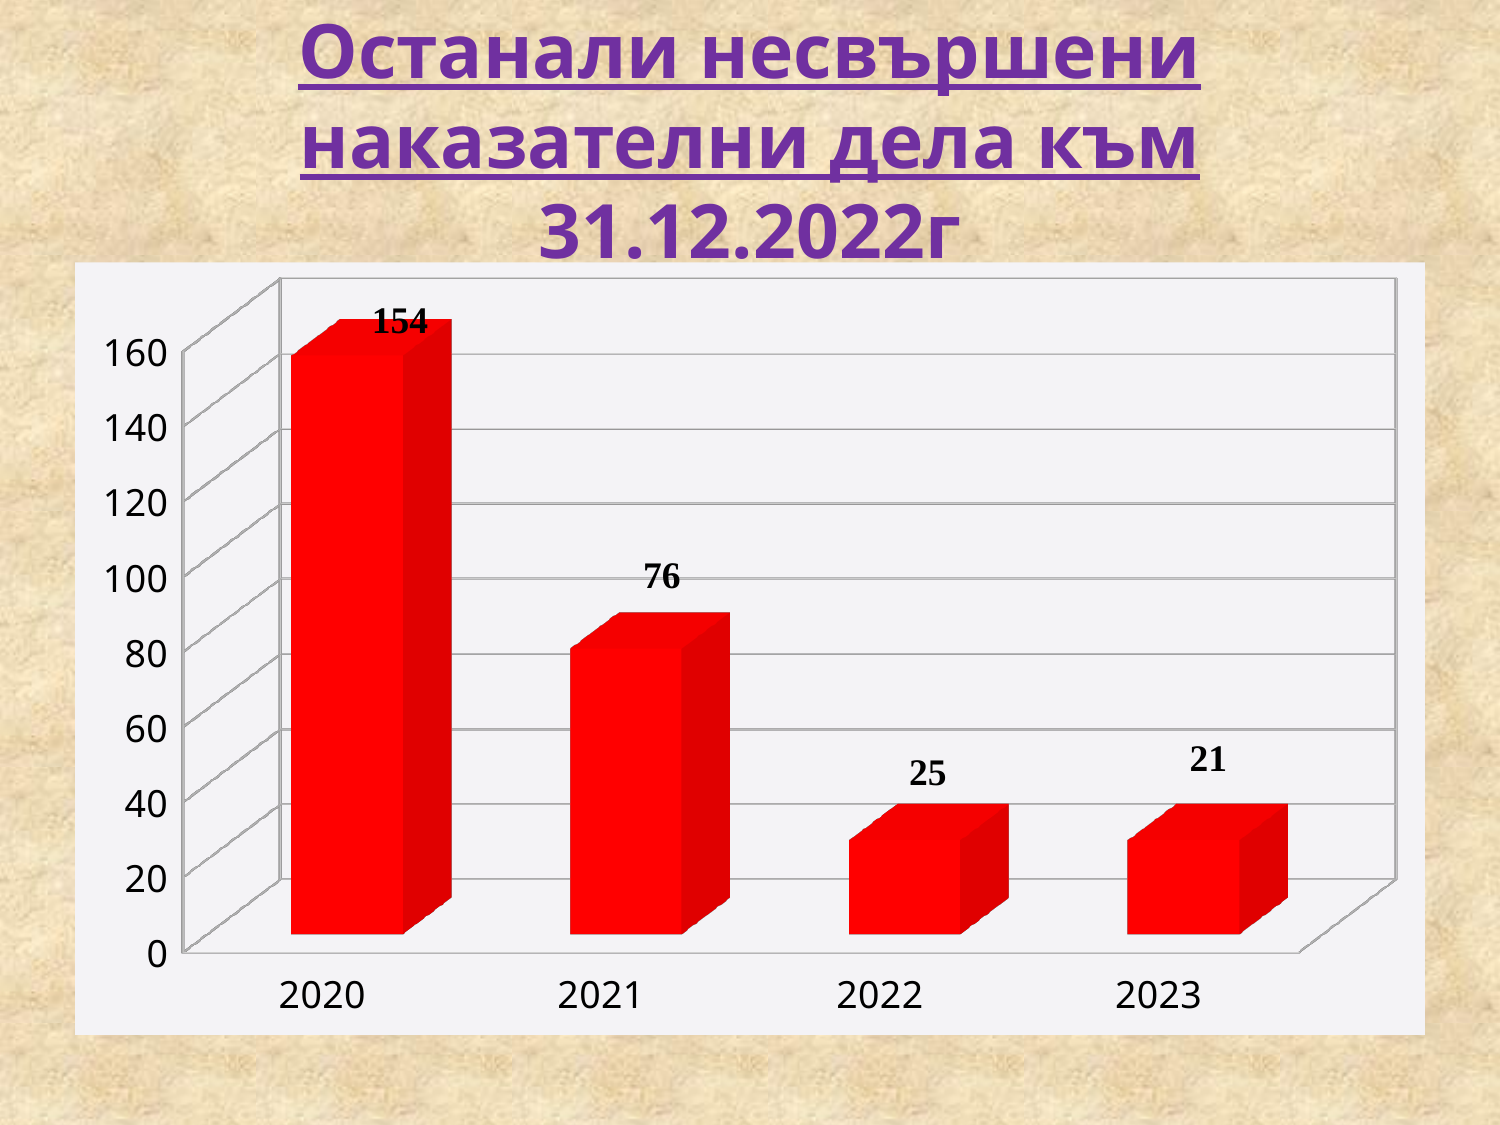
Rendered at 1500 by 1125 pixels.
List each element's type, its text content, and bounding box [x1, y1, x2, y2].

picture [0, 0, 1500, 1125]
title Останали несвършени наказателни дела към 31.12.2022г [75, 45, 1425, 233]
chart [74, 262, 1426, 1036]
